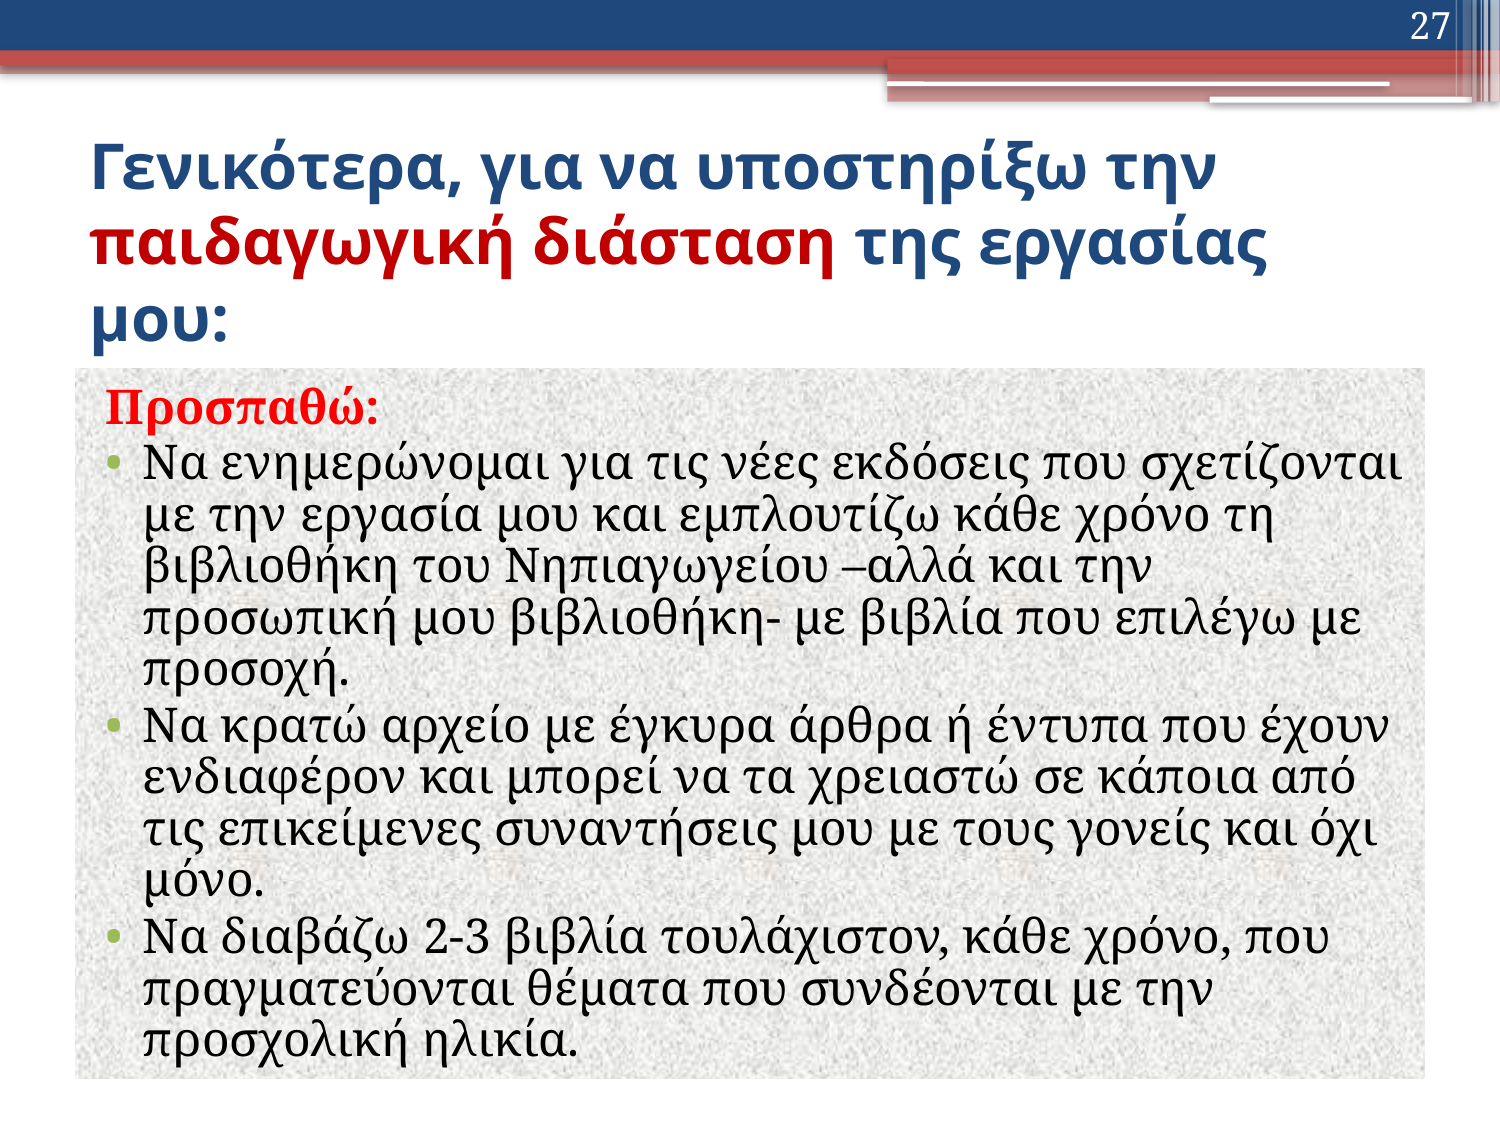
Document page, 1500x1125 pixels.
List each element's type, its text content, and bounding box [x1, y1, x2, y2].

slide_number 27 [1341, 0, 1466, 61]
title Γενικότερα, για να υποστηρίξω την παιδαγωγική διάσταση της εργασίας μου: [75, 117, 1425, 363]
list Προσπαθώ: Να ενημερώνομαι για τις νέες εκδόσεις που σχετίζονται με την εργασία μου και εμπλουτίζω κάθε χρόνο τη βιβλιοθήκη του Νηπιαγωγείου –αλλά και την προσωπική μου βιβλιοθήκη- με βιβλία που επιλέγω με προσοχή. Να κρατώ αρχείο με έγκυρα άρθρα ή έντυπα που έχουν ενδιαφέρον και μπορεί να τα χρειαστώ σε κάποια από τις επικείμενες συναντήσεις μου με τους γονείς και όχι μόνο. Να διαβάζω 2-3 βιβλία τουλάχιστον, κάθε χρόνο, που πραγματεύονται θέματα που συνδέονται με την προσχολική ηλικία. [75, 368, 1425, 1079]
